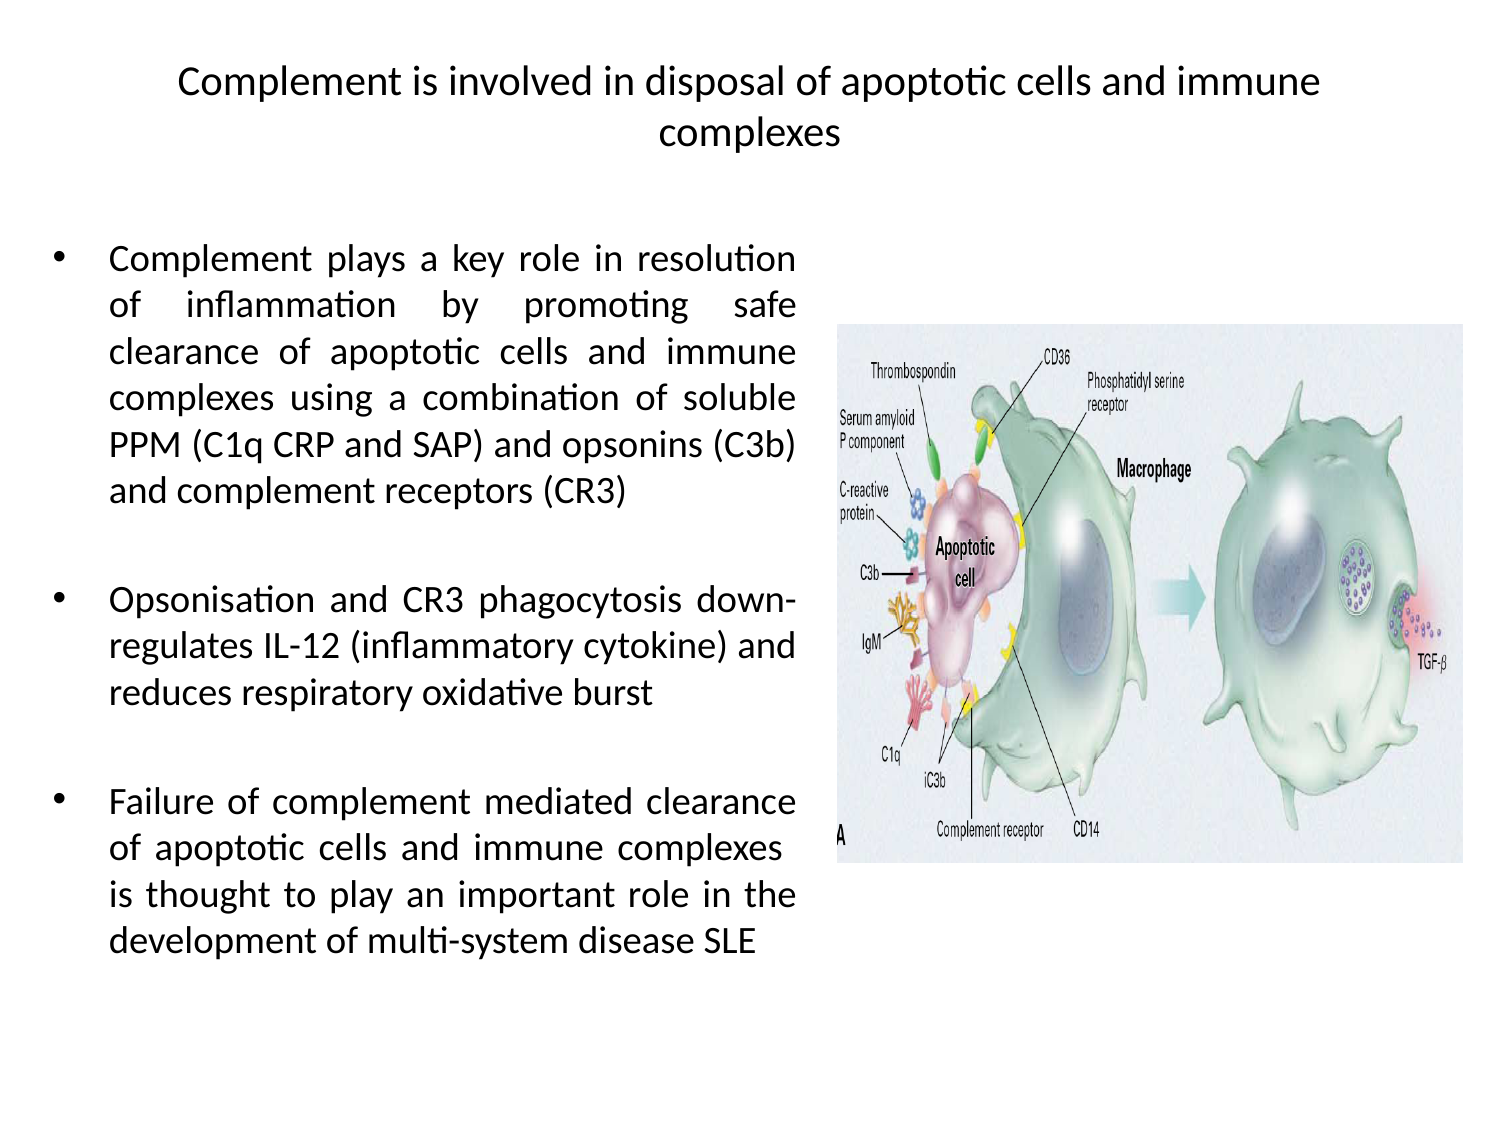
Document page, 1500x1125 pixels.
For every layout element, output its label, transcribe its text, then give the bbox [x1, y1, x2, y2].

list Complement plays a key role in resolution of inflammation by promoting safe clearance of apoptotic cells and immune complexes using a combination of soluble PPM (C1q CRP and SAP) and opsonins (C3b) and complement receptors (CR3) Opsonisation and CR3 phagocytosis down-regulates IL-12 (inflammatory cytokine) and reduces respiratory oxidative burst Failure of complement mediated clearance of apoptotic cells and immune complexes is thought to play an important role in the development of multi-system disease SLE [37, 224, 813, 1005]
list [837, 324, 1463, 863]
title Complement is involved in disposal of apoptotic cells and immune complexes [75, 45, 1425, 163]
